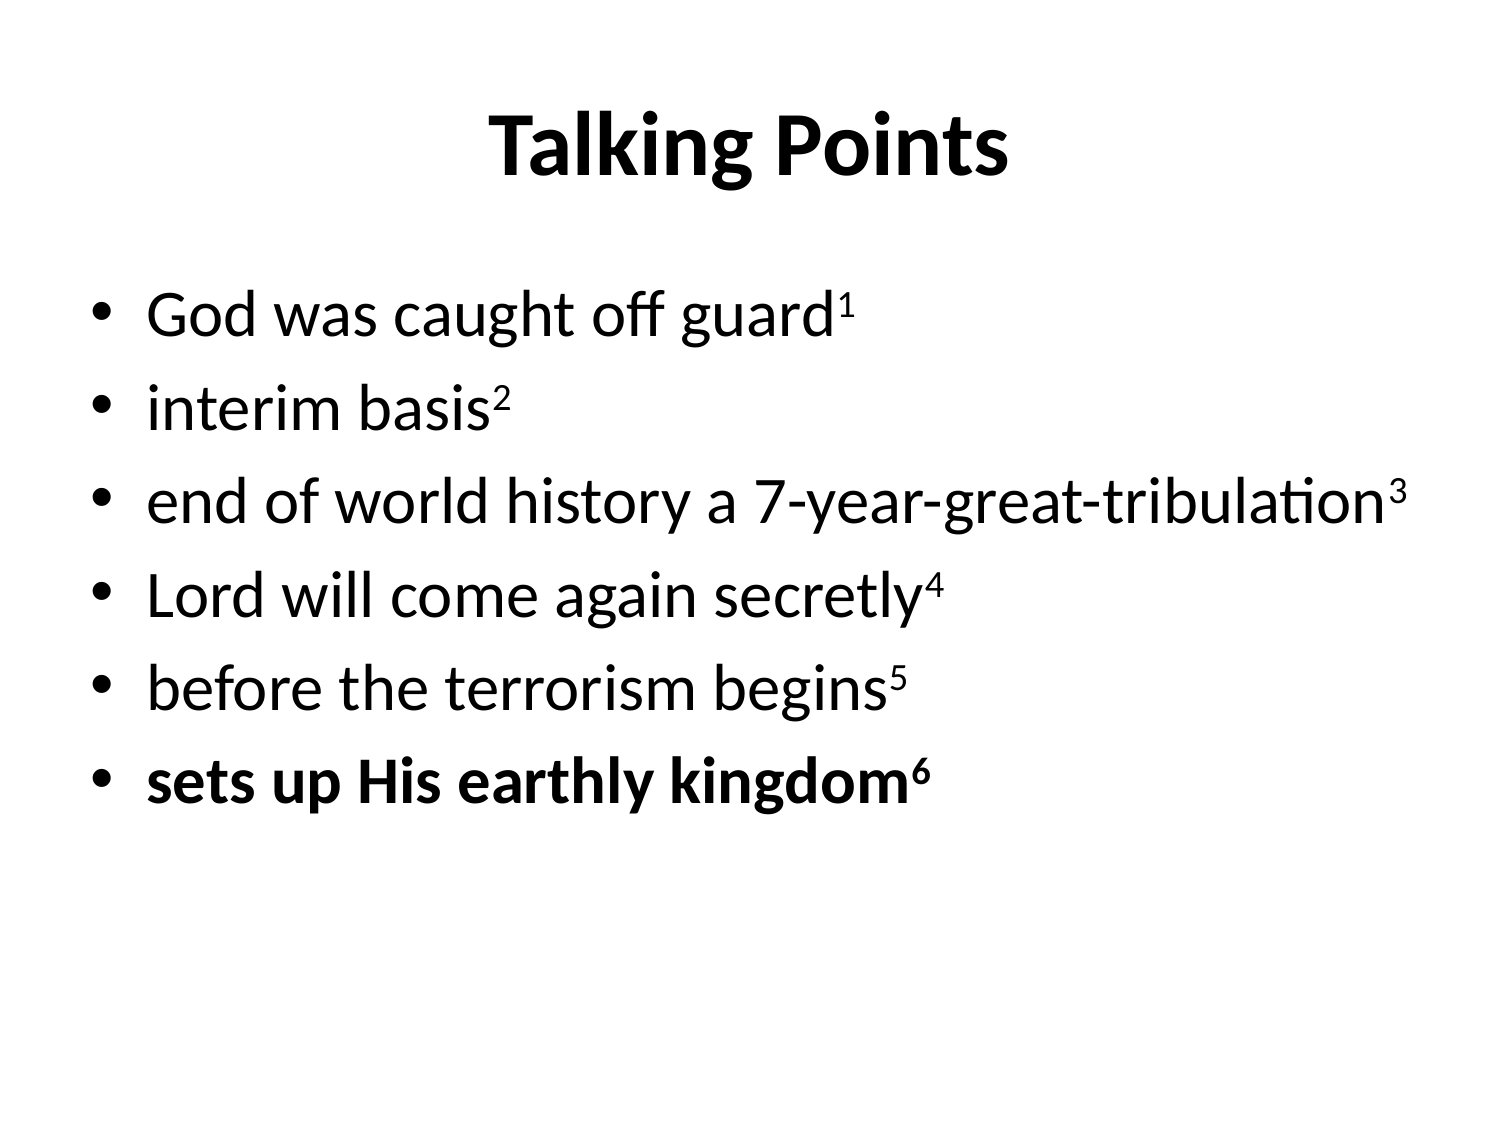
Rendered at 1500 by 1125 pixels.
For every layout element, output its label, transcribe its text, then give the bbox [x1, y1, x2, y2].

list God was caught off guard1 interim basis2 end of world history a 7-year-great-tribulation3 Lord will come again secretly4 before the terrorism begins5 sets up His earthly kingdom6 [75, 262, 1463, 1005]
title Talking Points [75, 45, 1425, 233]
